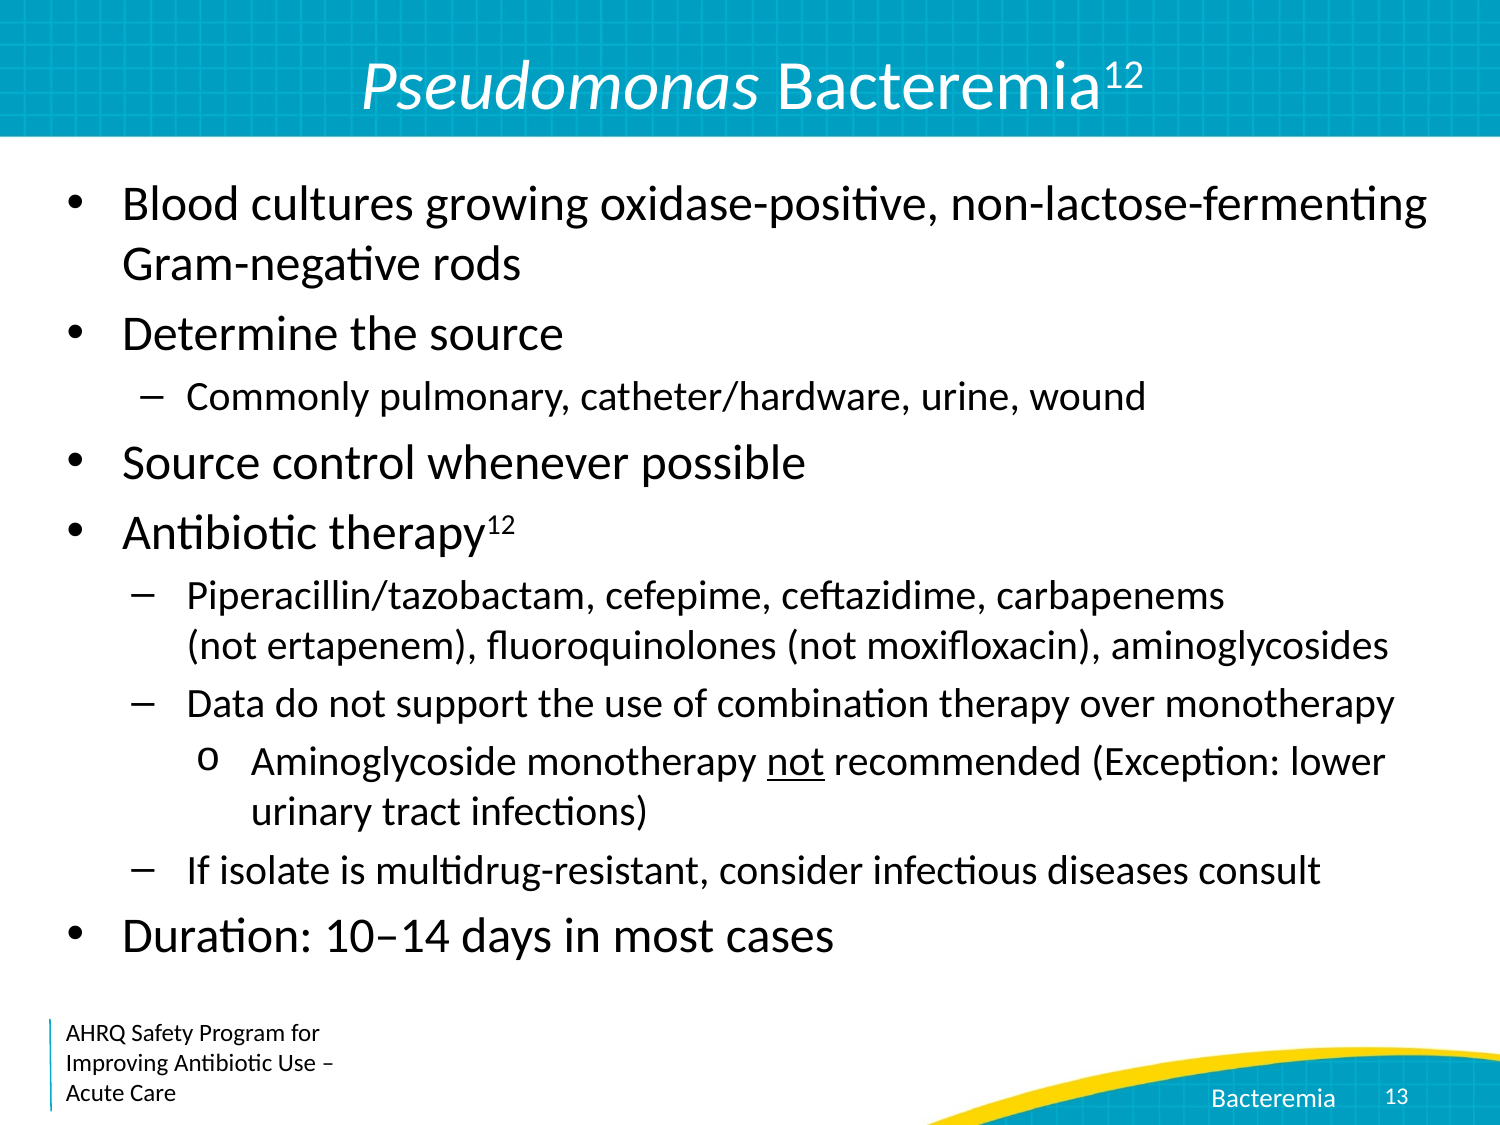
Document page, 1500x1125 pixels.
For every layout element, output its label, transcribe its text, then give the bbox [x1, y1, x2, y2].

picture [0, 133, 1500, 1125]
title Pseudomonas Bacteremia12 [2, 0, 1500, 133]
slide_number 13 [1352, 1065, 1425, 1125]
list Blood cultures growing oxidase-positive, non-lactose-fermenting Gram-negative rods Determine the source Commonly pulmonary, catheter/hardware, urine, wound Source control whenever possible Antibiotic therapy12 Piperacillin/tazobactam, cefepime, ceftazidime, carbapenems (not ertapenem), fluoroquinolones (not moxifloxacin), aminoglycosides Data do not support the use of combination therapy over monotherapy Aminoglycoside monotherapy not recommended (Exception: lower urinary tract infections) If isolate is multidrug-resistant, consider infectious diseases consult Duration: 10–14 days in most cases [50, 162, 1463, 1013]
